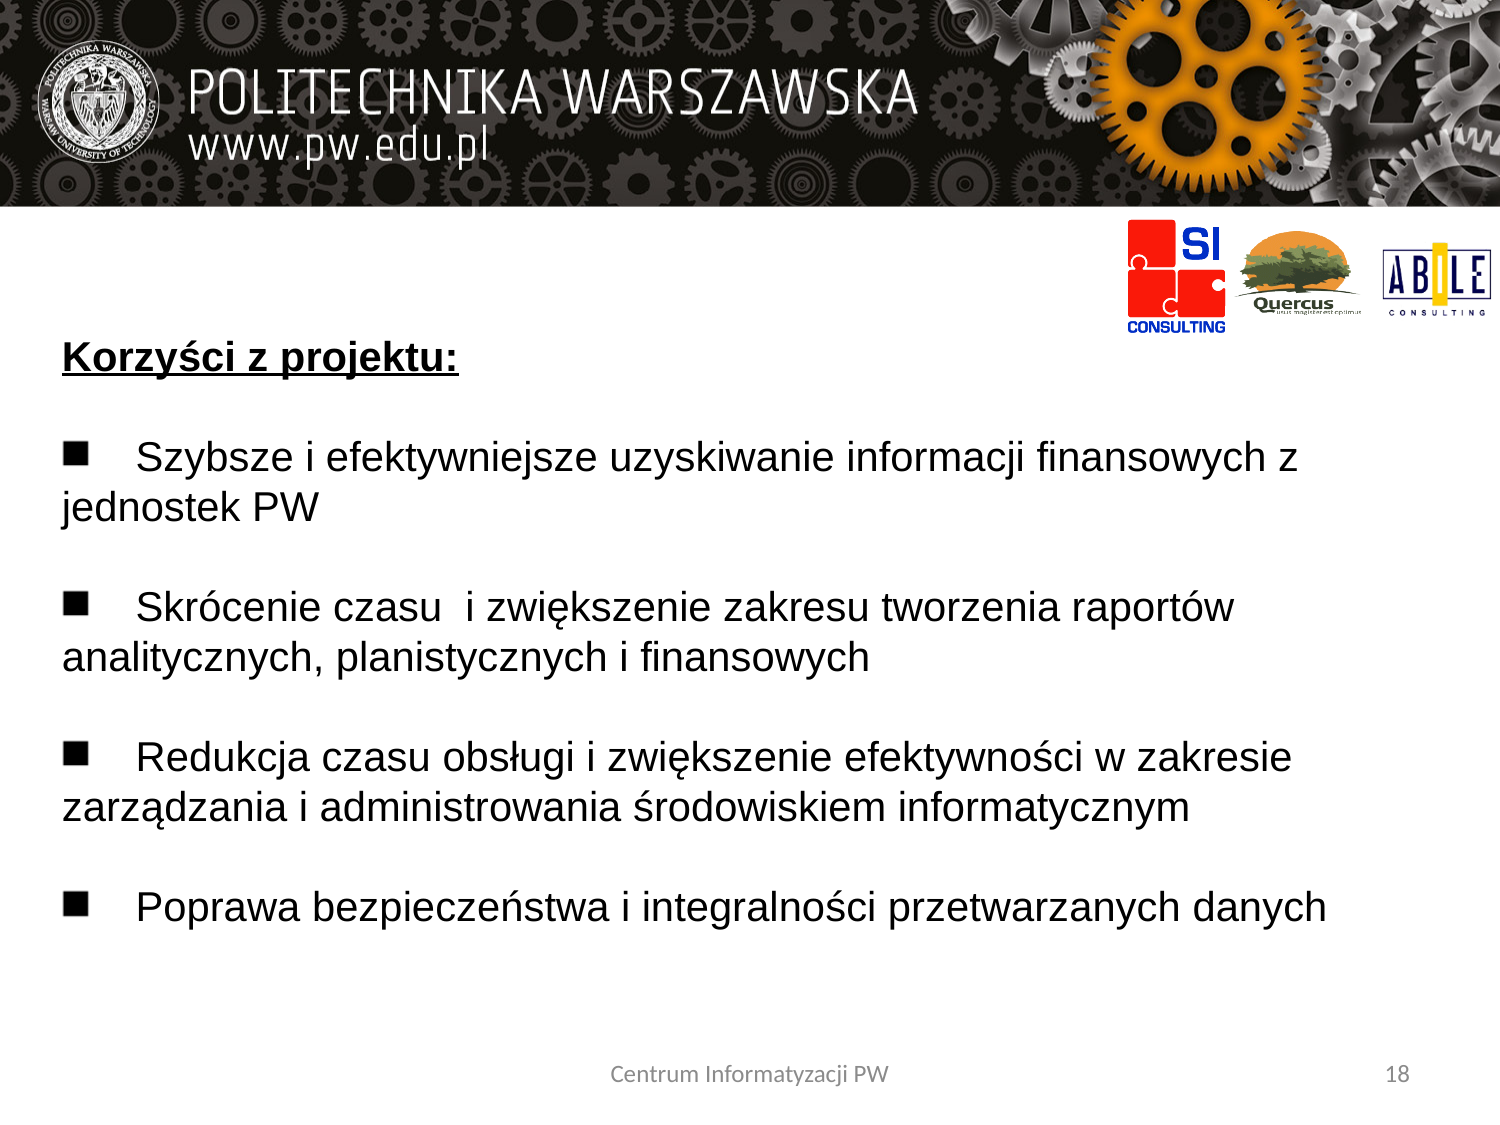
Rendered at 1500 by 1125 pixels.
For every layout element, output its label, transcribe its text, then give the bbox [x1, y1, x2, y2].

text_box Korzyści z projektu: Szybsze i efektywniejsze uzyskiwanie informacji finansowych z jednostek PW Skrócenie czasu i zwiększenie zakresu tworzenia raportów analitycznych, planistycznych i finansowych Redukcja czasu obsługi i zwiększenie efektywności w zakresie zarządzania i administrowania środowiskiem informatycznym Poprawa bezpieczeństwa i integralności przetwarzanych danych [47, 321, 1453, 937]
picture [61, 739, 92, 769]
picture [61, 889, 92, 920]
picture [0, 0, 1500, 208]
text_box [1127, 219, 1500, 334]
picture [61, 439, 92, 469]
slide_number 18 [1074, 1042, 1425, 1103]
footer Centrum Informatyzacji PW [512, 1042, 988, 1103]
picture [61, 589, 92, 619]
